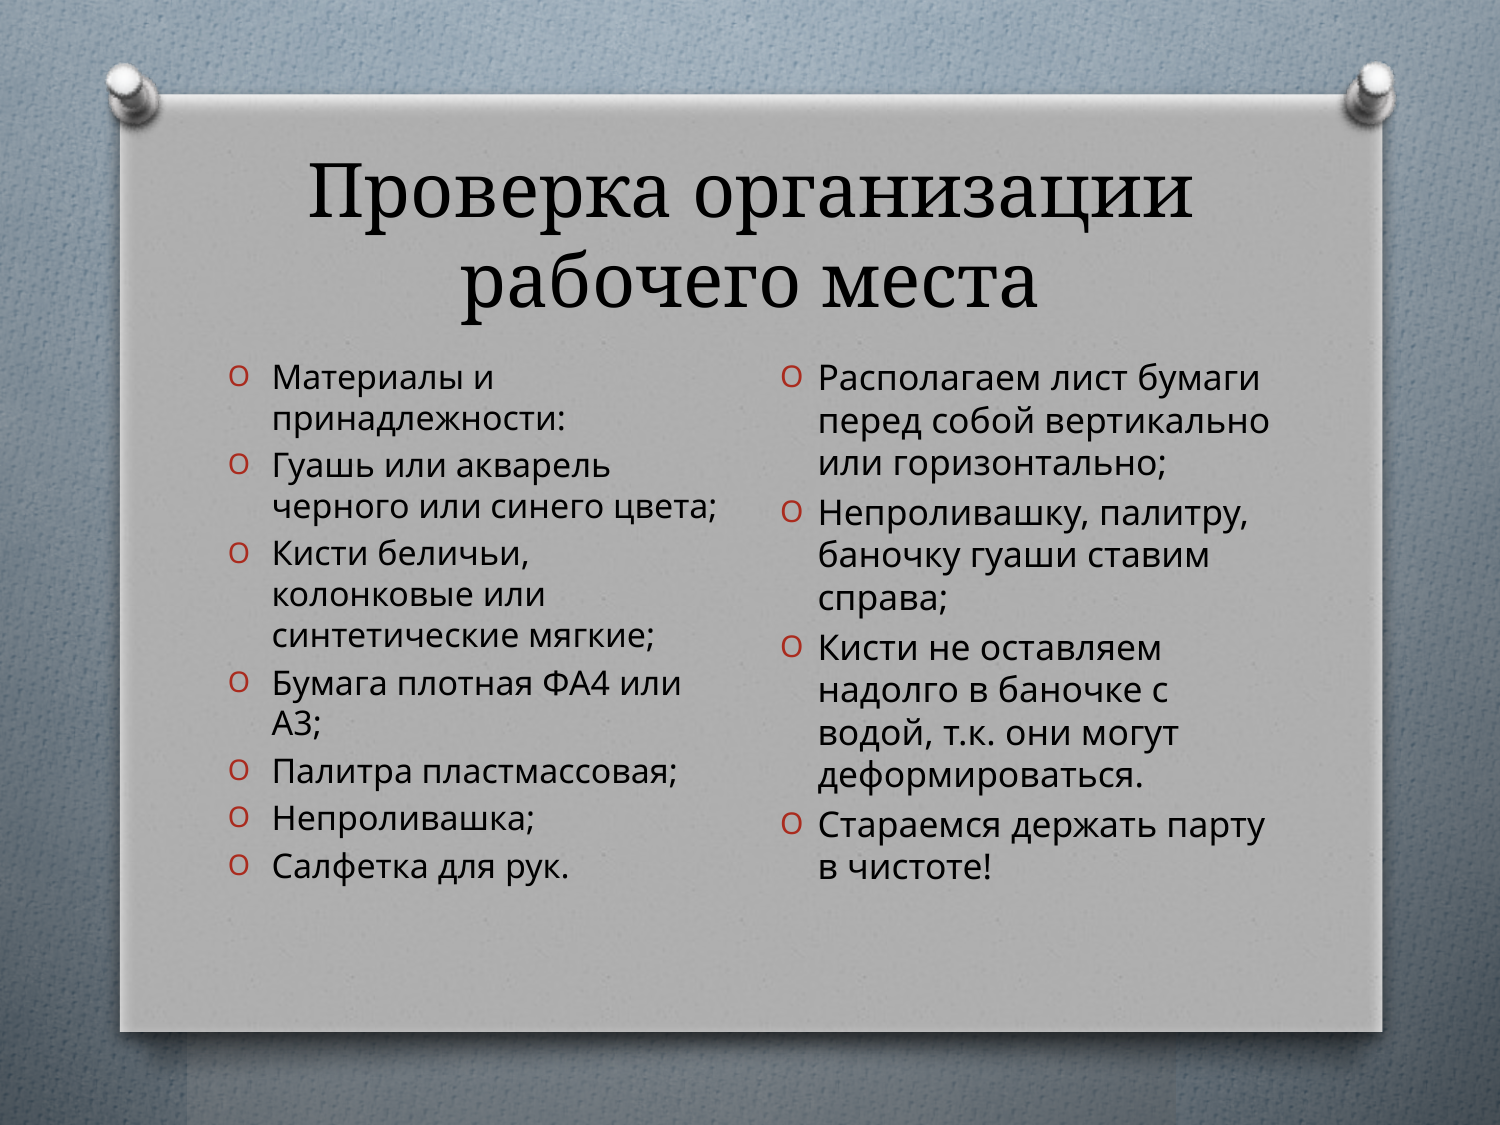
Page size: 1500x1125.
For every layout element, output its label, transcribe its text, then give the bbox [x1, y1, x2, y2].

picture [76, 30, 198, 153]
list Материалы и принадлежности: Гуашь или акварель черного или синего цвета; Кисти беличьи, колонковые или синтетические мягкие; Бумага плотная ФА4 или А3; Палитра пластмассовая; Непроливашка; Салфетка для рук. [213, 348, 738, 939]
title Проверка организации рабочего места [179, 134, 1323, 332]
picture [1317, 34, 1437, 156]
list Располагаем лист бумаги перед собой вертикально или горизонтально; Непроливашку, палитру, баночку гуаши ставим справа; Кисти не оставляем надолго в баночке с водой, т.к. они могут деформироваться. Стараемся держать парту в чистоте! [765, 347, 1290, 939]
